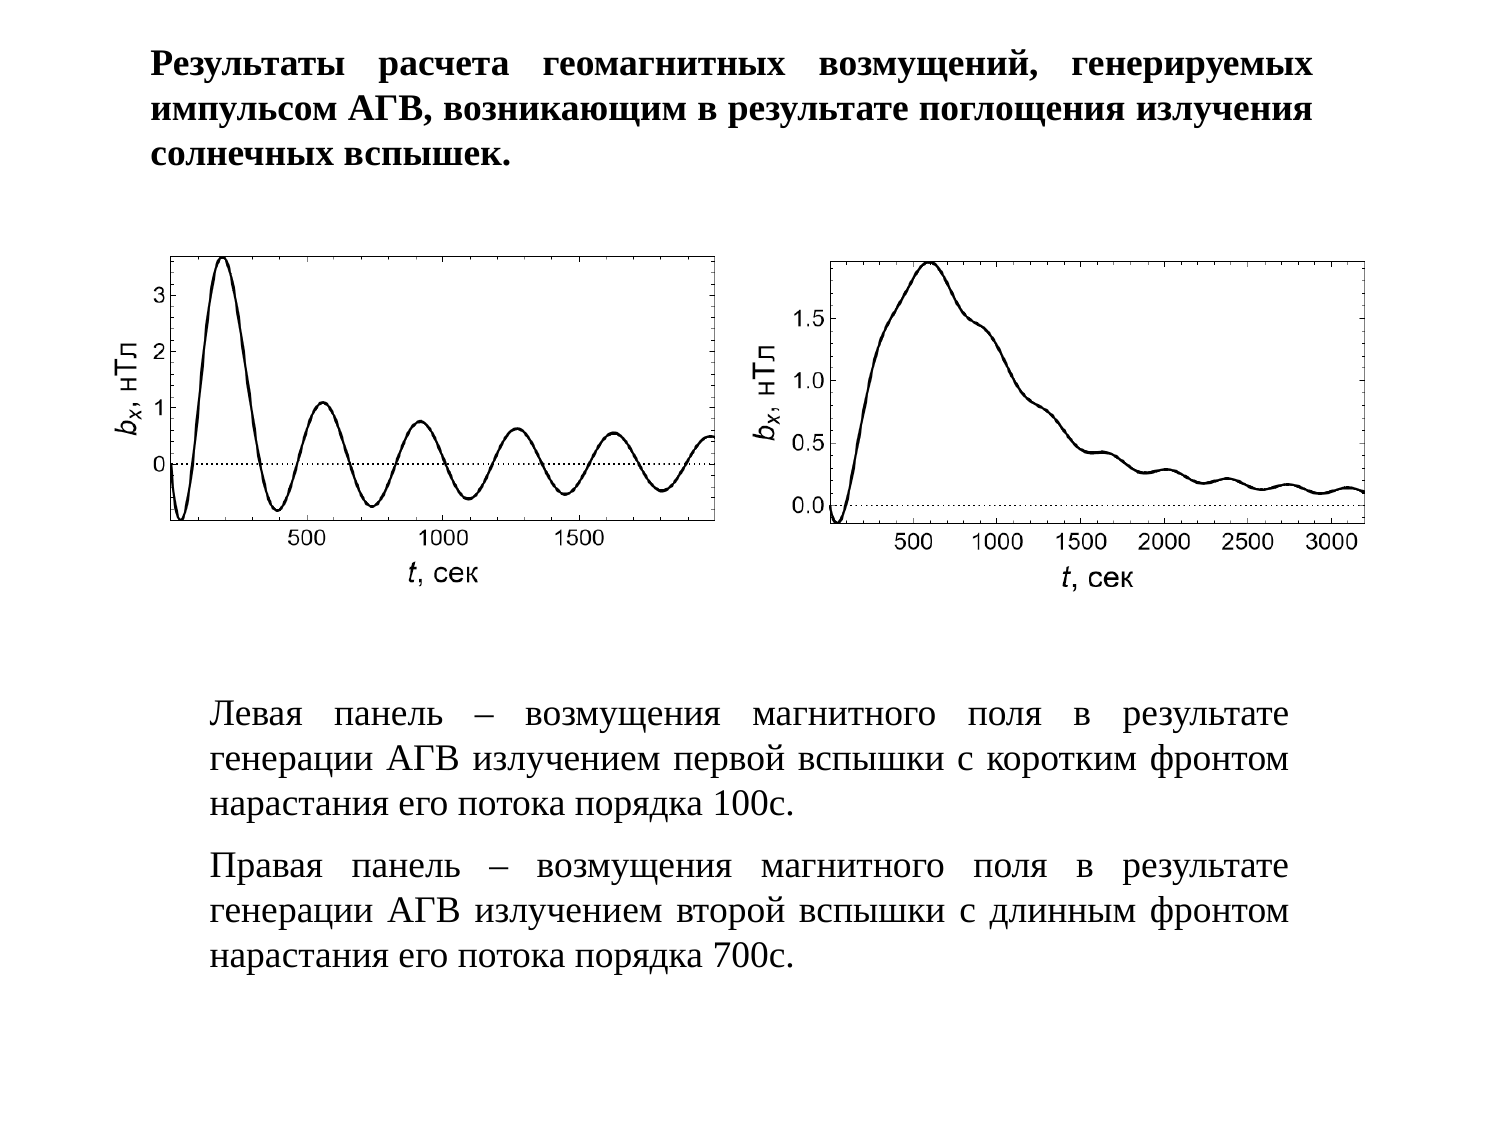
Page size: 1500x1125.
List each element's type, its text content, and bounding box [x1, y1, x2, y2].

picture [112, 255, 715, 587]
picture [749, 260, 1365, 592]
text_box Результаты расчета геомагнитных возмущений, генерируемых импульсом АГВ, возникающим в результате поглощения излучения солнечных вспышек. [135, 30, 1329, 181]
text_box Левая панель – возмущения магнитного поля в результате генерации АГВ излучением первой вспышки с коротким фронтом нарастания его потока порядка 100с. Правая панель – возмущения магнитного поля в результате генерации АГВ излучением второй вспышки с длинным фронтом нарастания его потока порядка 700с. [194, 680, 1306, 982]
